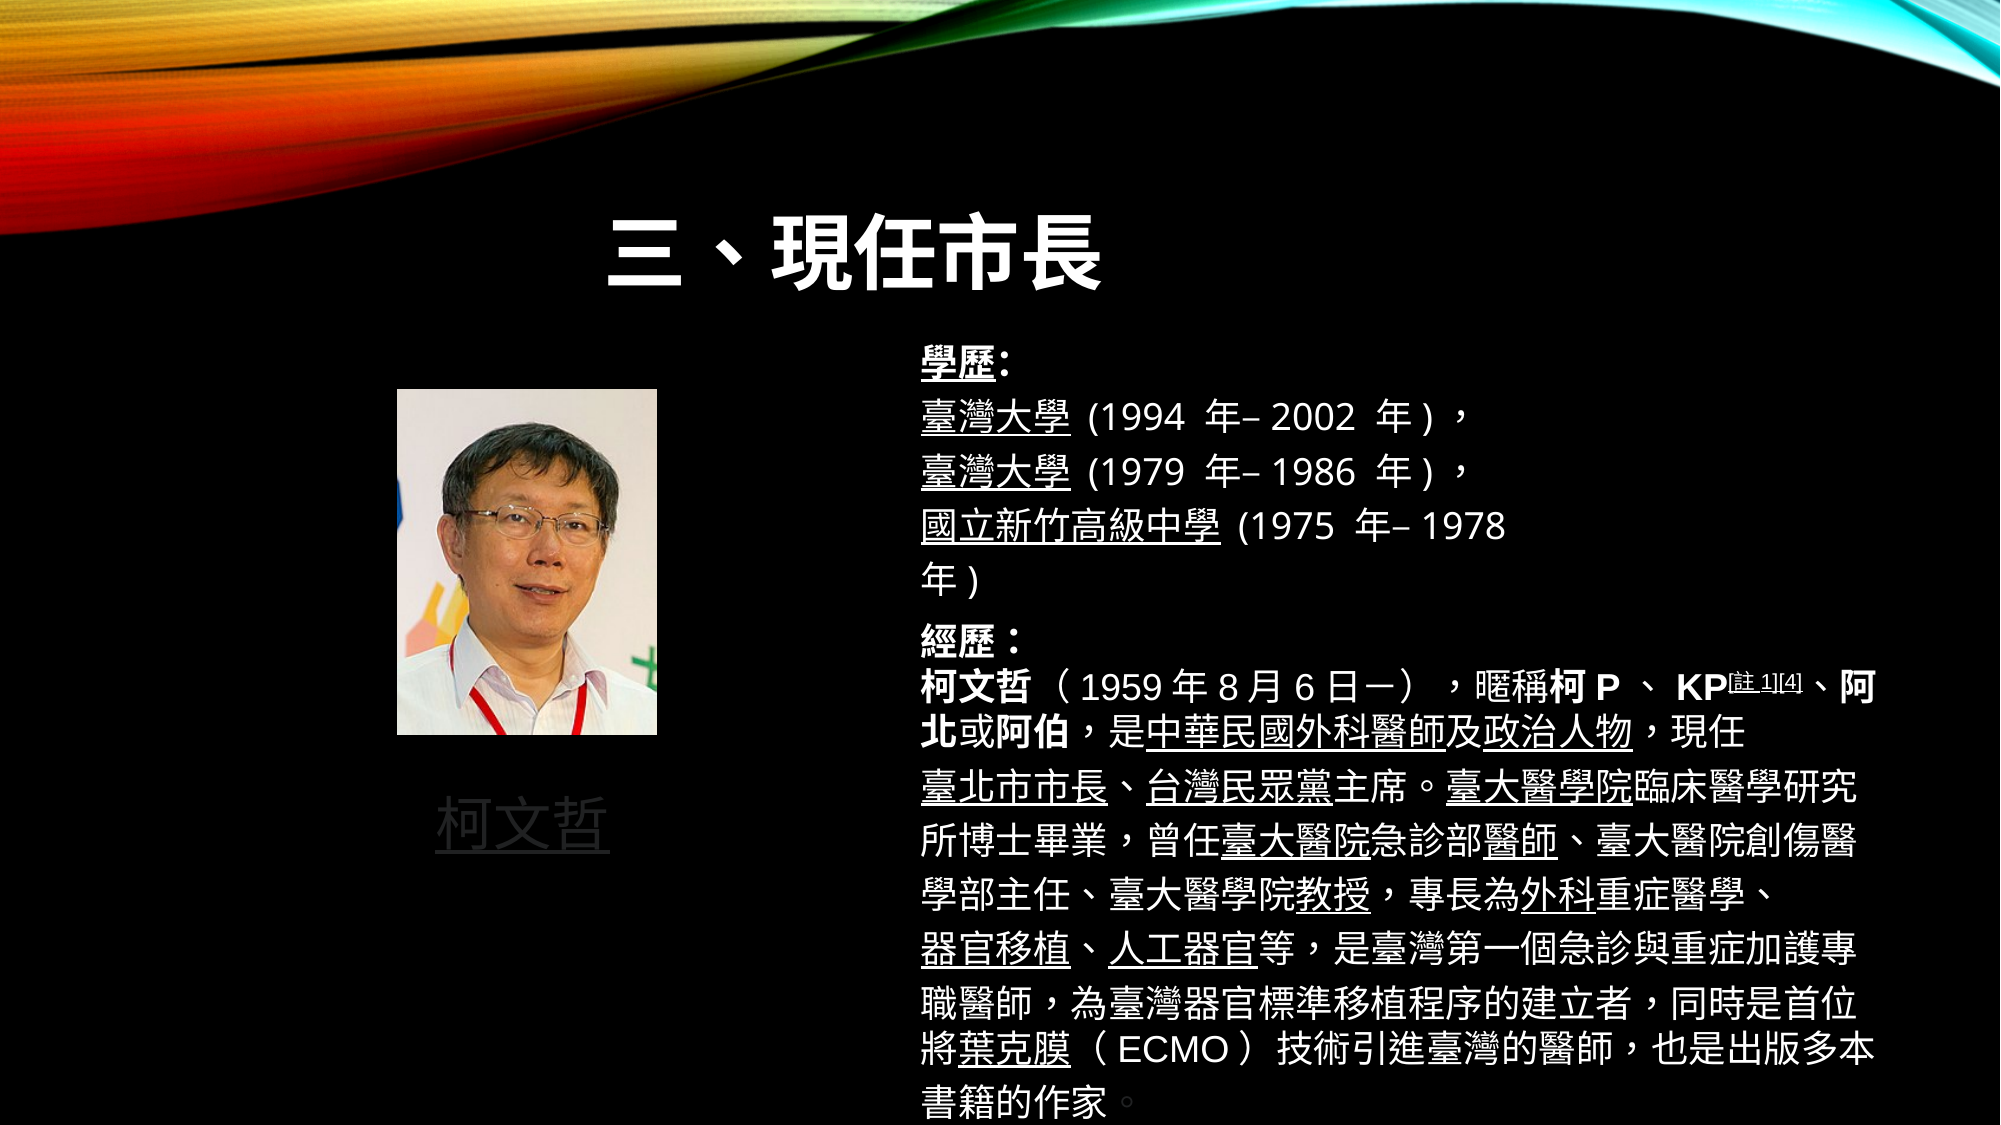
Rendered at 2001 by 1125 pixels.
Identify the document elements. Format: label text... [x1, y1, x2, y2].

title 三、現任市長 [147, 199, 1560, 413]
text_box 學歷： 臺灣大學 (1994 年–2002 年)， 臺灣大學 (1979 年–1986 年)， 國立新竹高級中學 (1975 年–1978 年) [905, 331, 1525, 609]
text_box 柯文哲 [420, 780, 634, 880]
picture [0, 0, 2000, 237]
picture [396, 389, 657, 736]
text_box 經歷： 柯文哲（1959年8月6日－），暱稱柯P、KP[註 1][4]、阿北或阿伯，是中華民國外科醫師及政治人物，現任臺北市市長、台灣民眾黨主席。臺大醫學院臨床醫學研究所博士畢業，曾任臺大醫院急診部醫師、臺大醫院創傷醫學部主任、臺大醫學院教授，專長為外科重症醫學、器官移植、人工器官等，是臺灣第一個急診與重症加護專職醫師，為臺灣器官標準移植程序的建立者，同時是首位將葉克膜（ECMO）技術引進臺灣的醫師，也是出版多本書籍的作家。 [906, 610, 1906, 1125]
